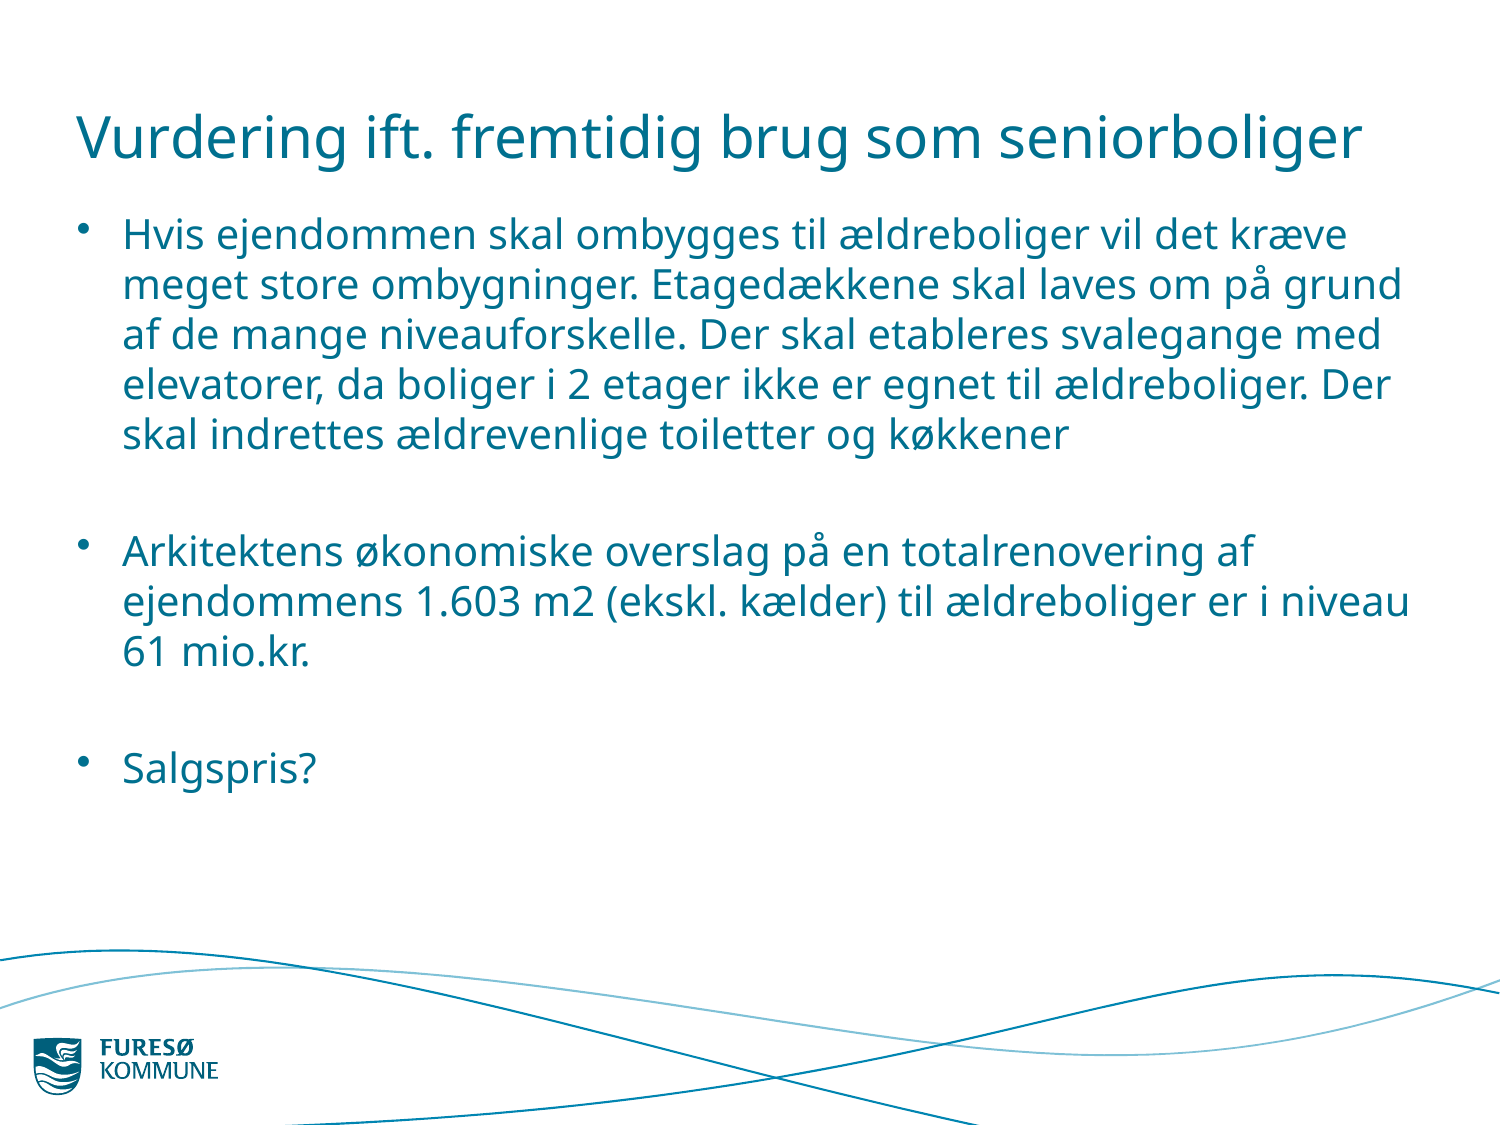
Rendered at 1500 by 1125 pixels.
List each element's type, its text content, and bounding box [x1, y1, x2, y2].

title Vurdering ift. fremtidig brug som seniorboliger [76, 78, 1415, 171]
list Hvis ejendommen skal ombygges til ældreboliger vil det kræve meget store ombygninger. Etagedækkene skal laves om på grund af de mange niveauforskelle. Der skal etableres svalegange med elevatorer, da boliger i 2 etager ikke er egnet til ældreboliger. Der skal indrettes ældrevenlige toiletter og køkkener Arkitektens økonomiske overslag på en totalrenovering af ejendommens 1.603 m2 (ekskl. kælder) til ældreboliger er i niveau 61 mio.kr. Salgspris? [76, 208, 1415, 929]
